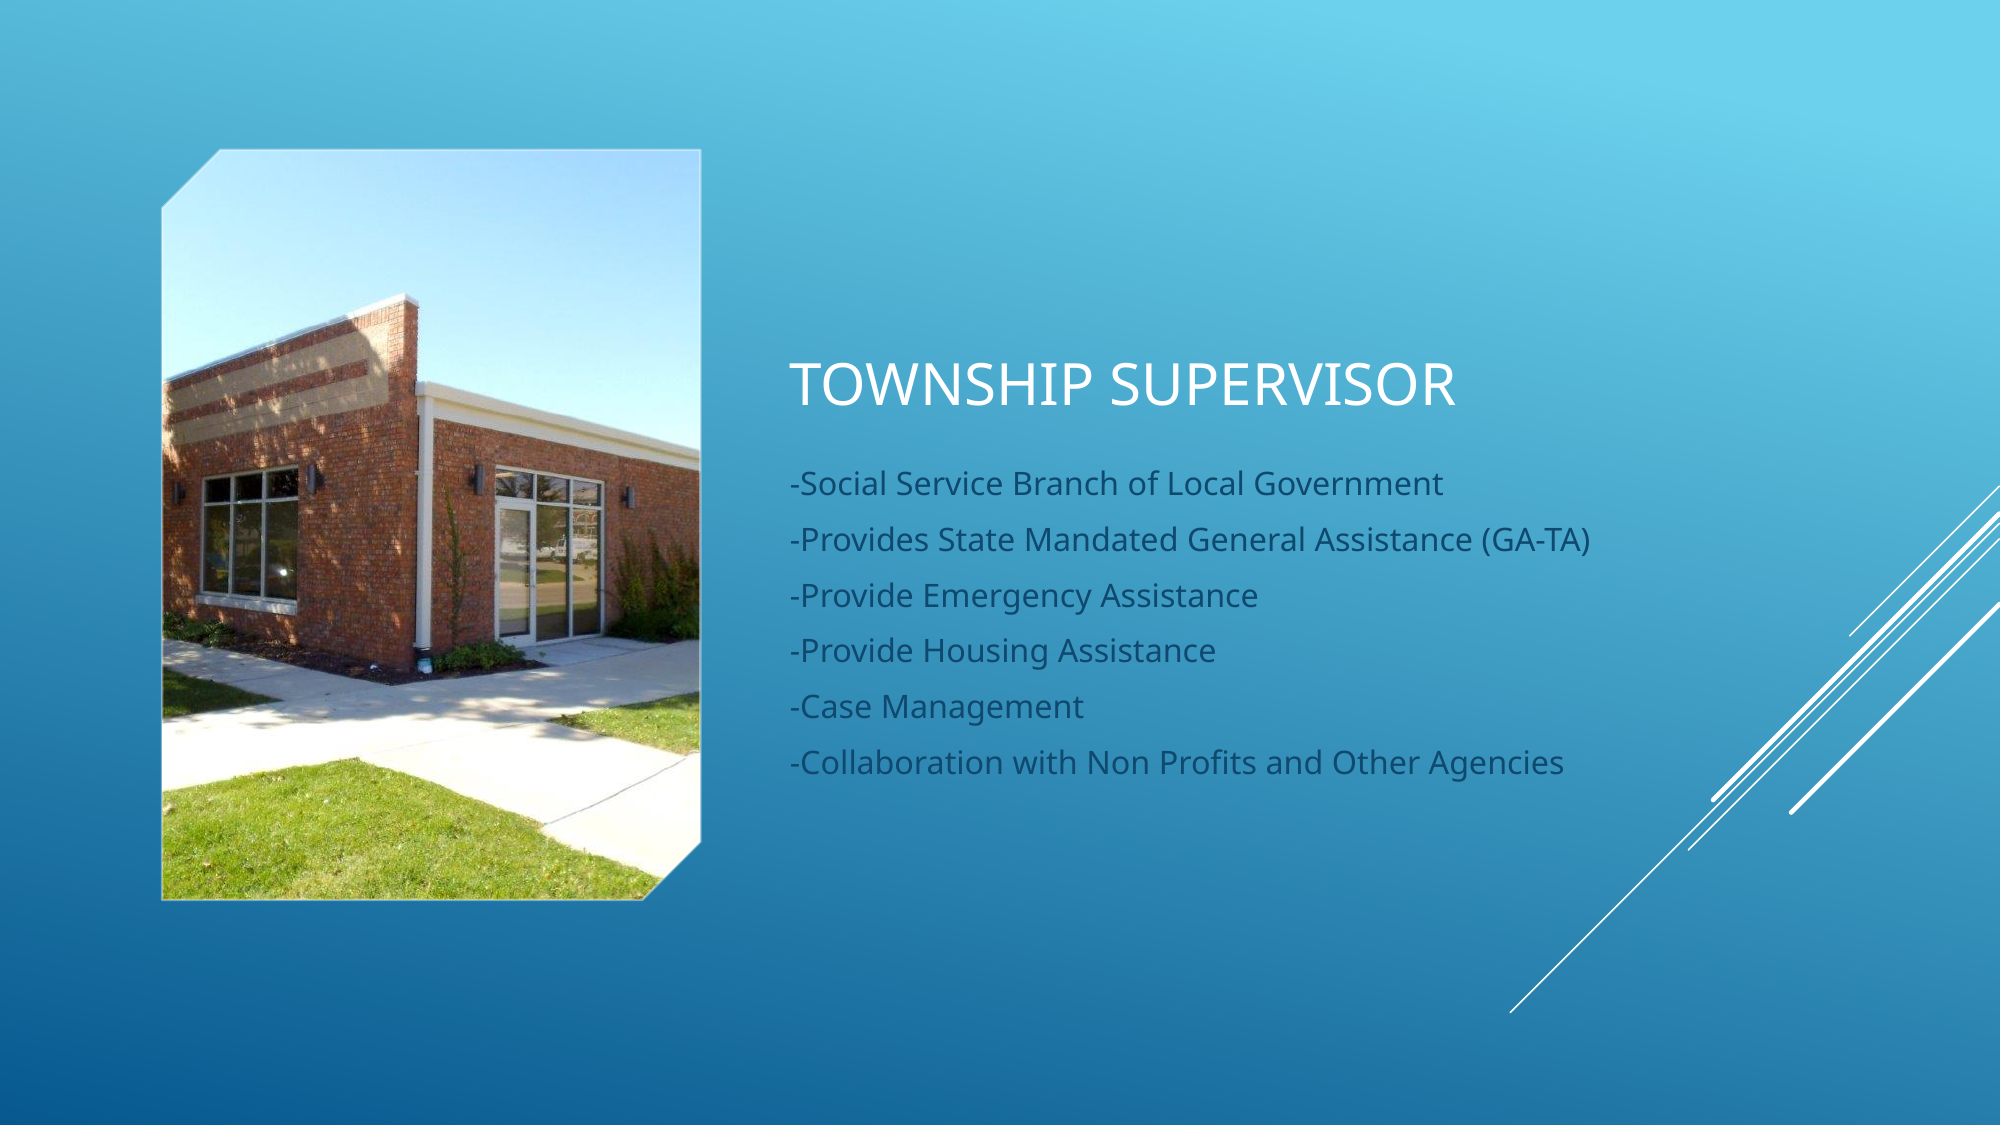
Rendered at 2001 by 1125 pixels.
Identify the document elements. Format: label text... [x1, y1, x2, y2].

title Township Supervisor [774, 237, 1763, 425]
list -Social Service Branch of Local Government -Provides State Mandated General Assistance (GA-TA) -Provide Emergency Assistance -Provide Housing Assistance -Case Management -Collaboration with Non Profits and Other Agencies [774, 455, 1763, 792]
picture [161, 149, 701, 901]
